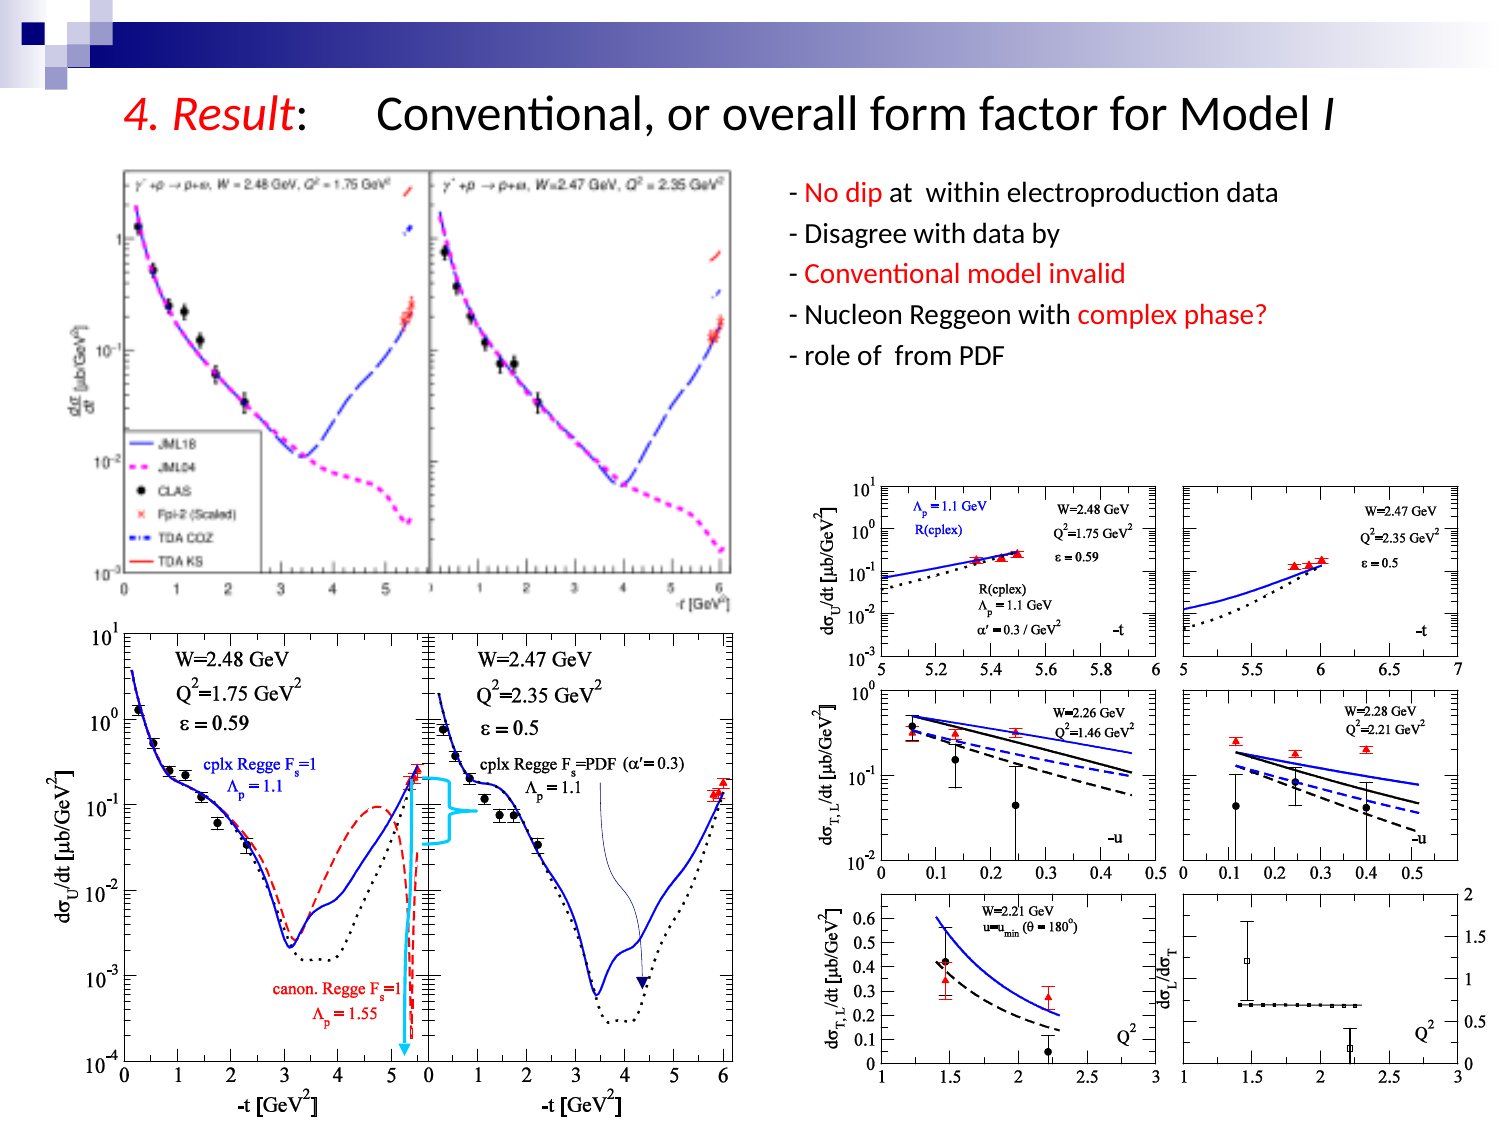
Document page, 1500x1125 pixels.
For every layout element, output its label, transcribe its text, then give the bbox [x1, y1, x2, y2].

picture [810, 475, 1487, 1085]
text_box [517, 864, 725, 908]
picture [44, 148, 754, 1117]
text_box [269, 913, 547, 921]
title 4. Result: Conventional, or overall form factor for Model I [33, 67, 1453, 152]
